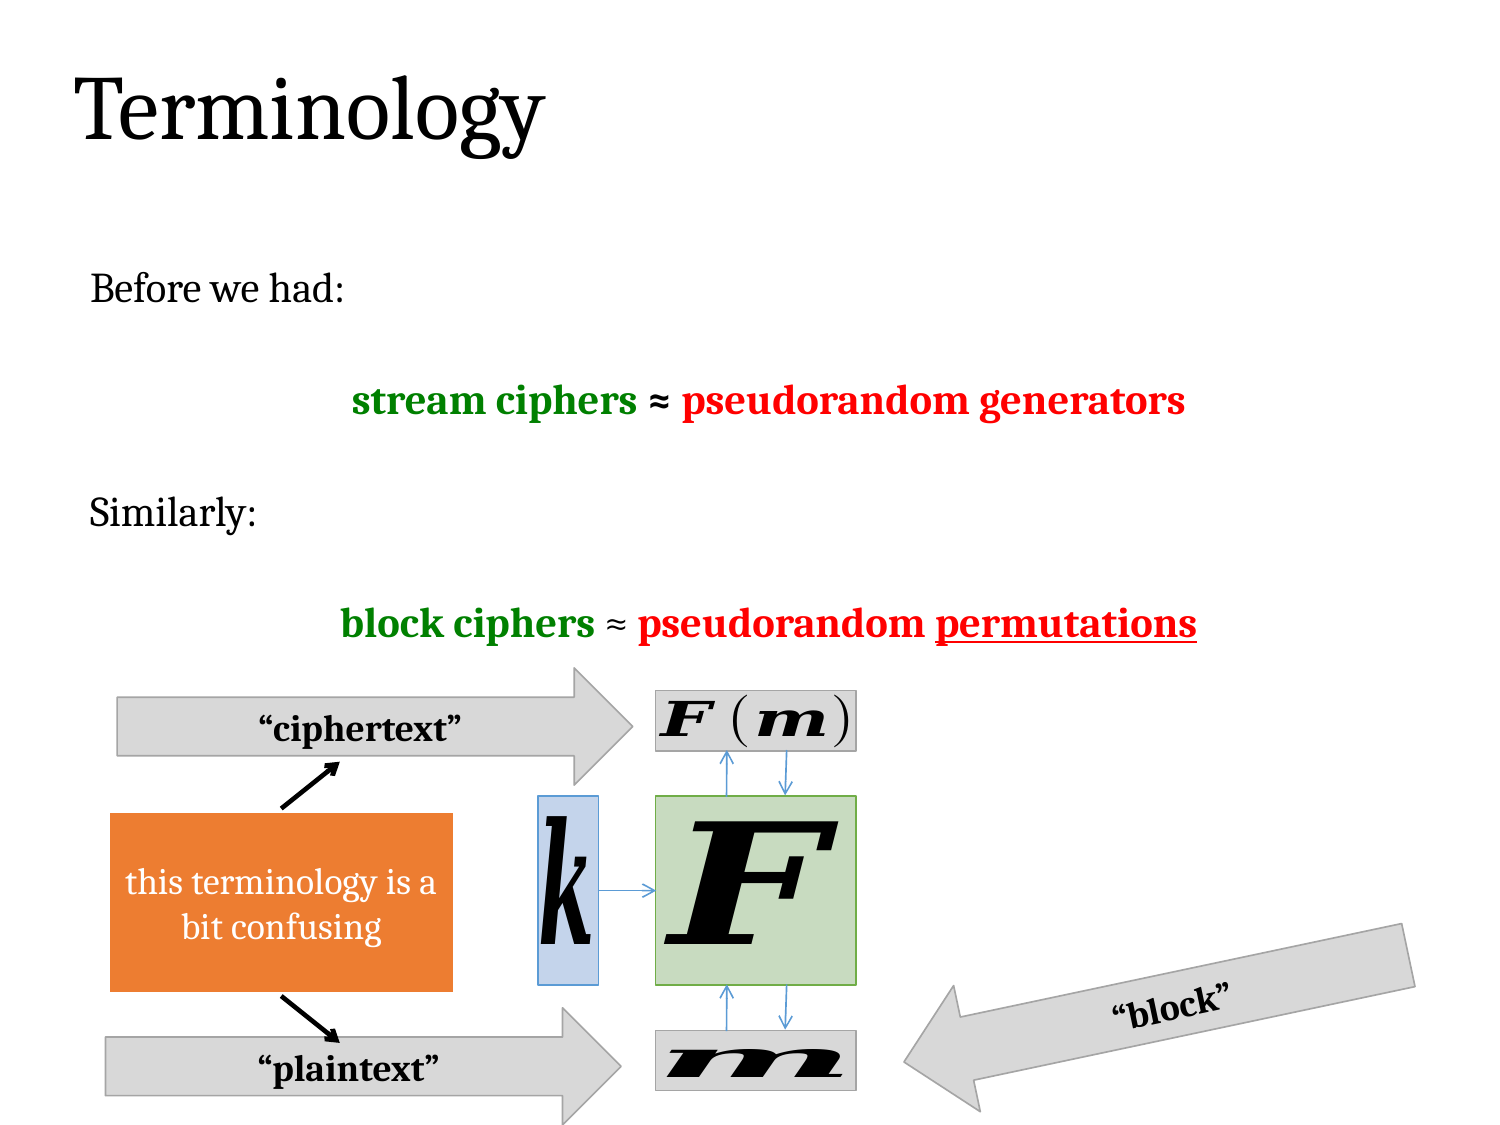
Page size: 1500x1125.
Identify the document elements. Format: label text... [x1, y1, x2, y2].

title Terminology [58, 38, 1353, 183]
text_box “ciphertext” [116, 667, 634, 786]
text_box “block” [903, 922, 1416, 1113]
text_box this terminology is a bit confusing [101, 804, 461, 1000]
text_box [286, 989, 335, 1050]
list Before we had: stream ciphers ≈ pseudorandom generators Similarly: block ciphers ≈ pseudorandom permutations [75, 262, 1463, 657]
text_box “plaintext” [104, 1007, 622, 1125]
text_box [286, 755, 335, 815]
